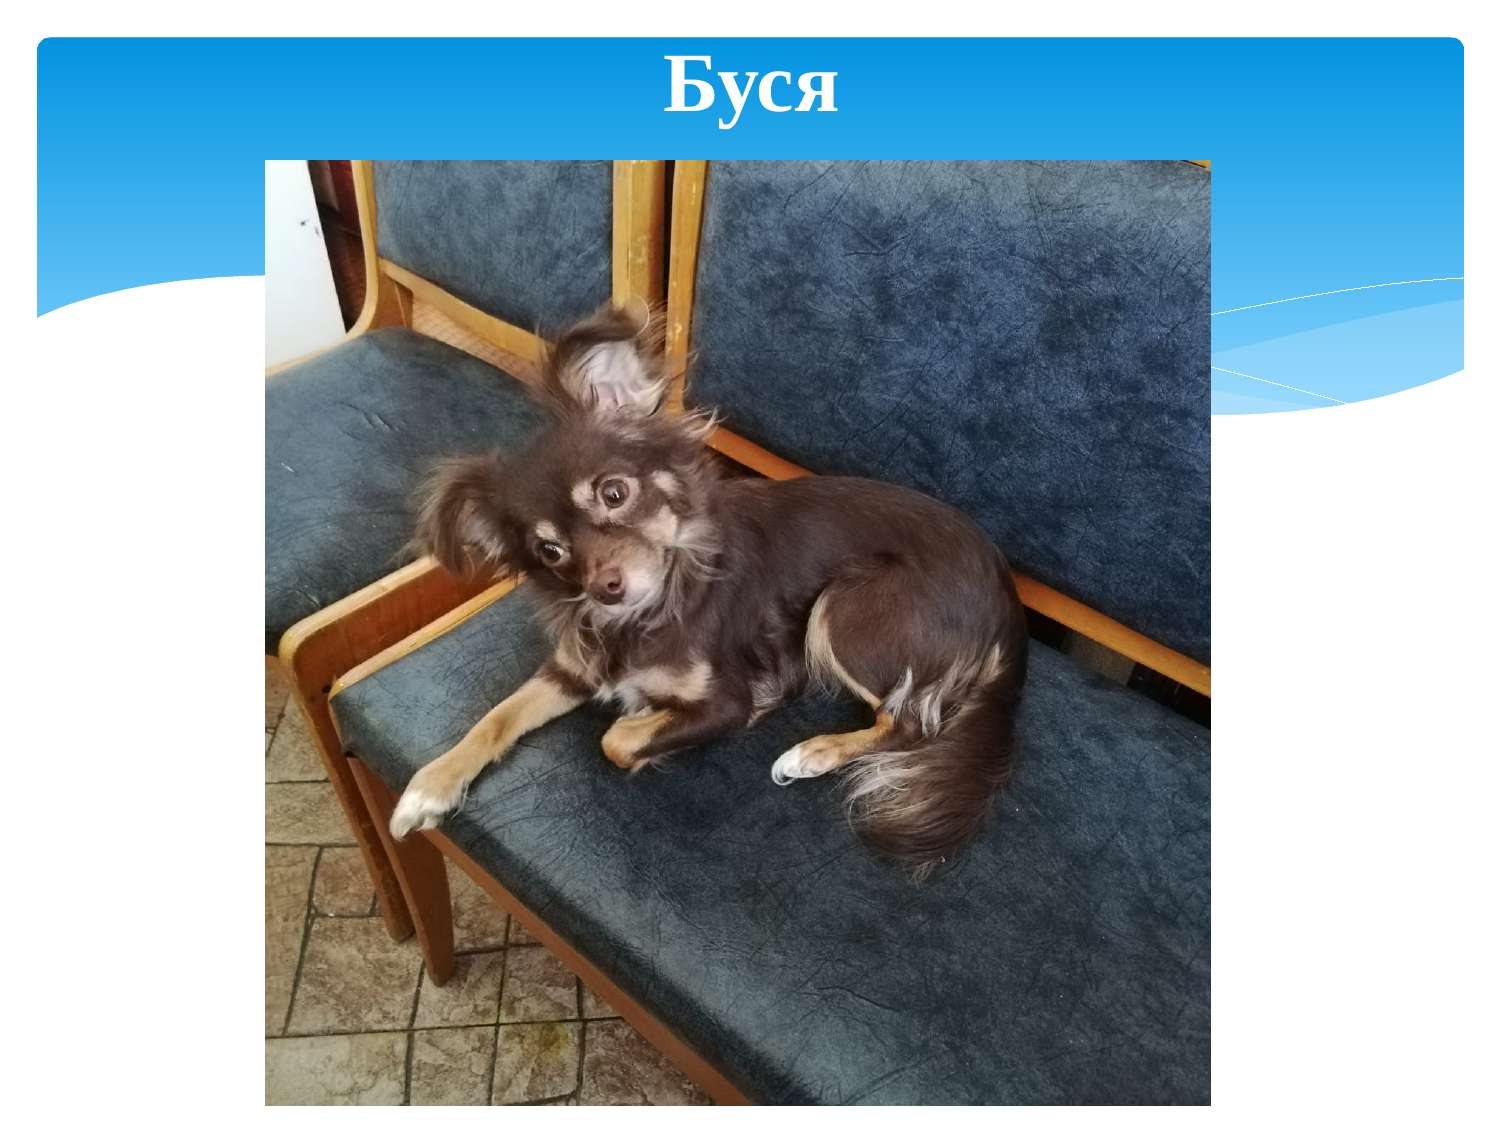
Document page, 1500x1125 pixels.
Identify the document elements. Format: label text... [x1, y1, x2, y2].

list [265, 160, 1211, 1107]
title Буся [76, 19, 1427, 137]
